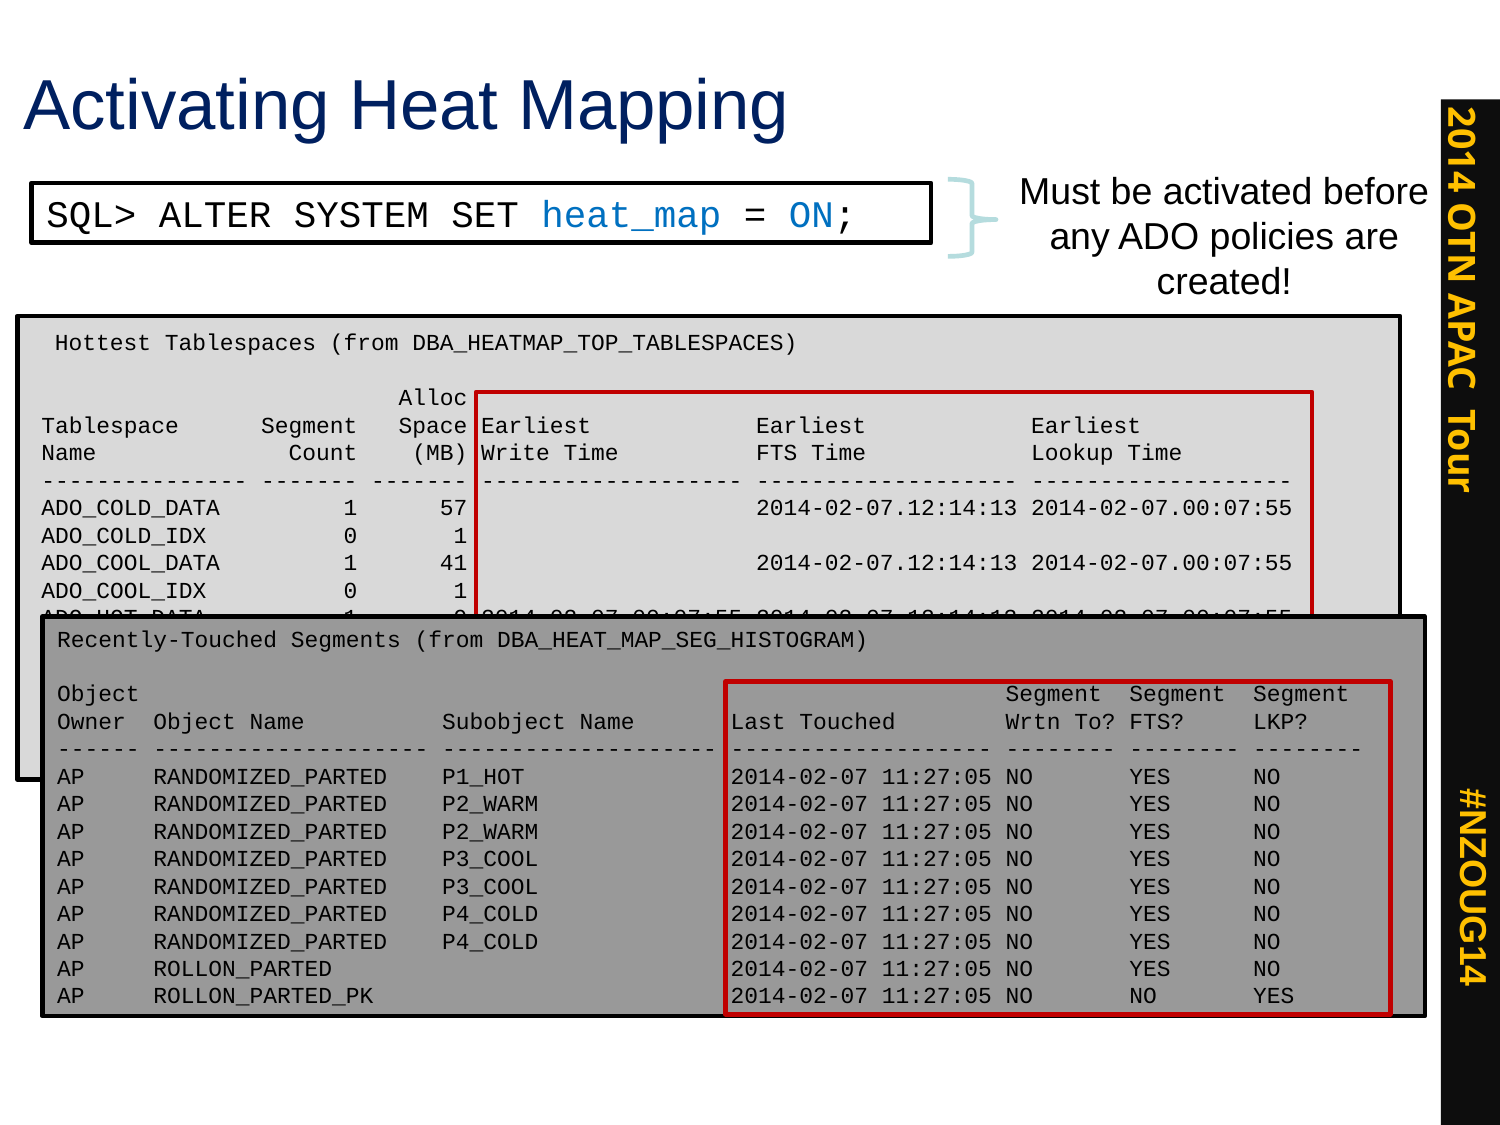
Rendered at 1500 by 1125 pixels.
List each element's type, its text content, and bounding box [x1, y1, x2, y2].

title Activating Heat Mapping [12, 53, 1371, 163]
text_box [31, 166, 1449, 285]
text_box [16, 315, 1401, 788]
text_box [41, 616, 1426, 1026]
